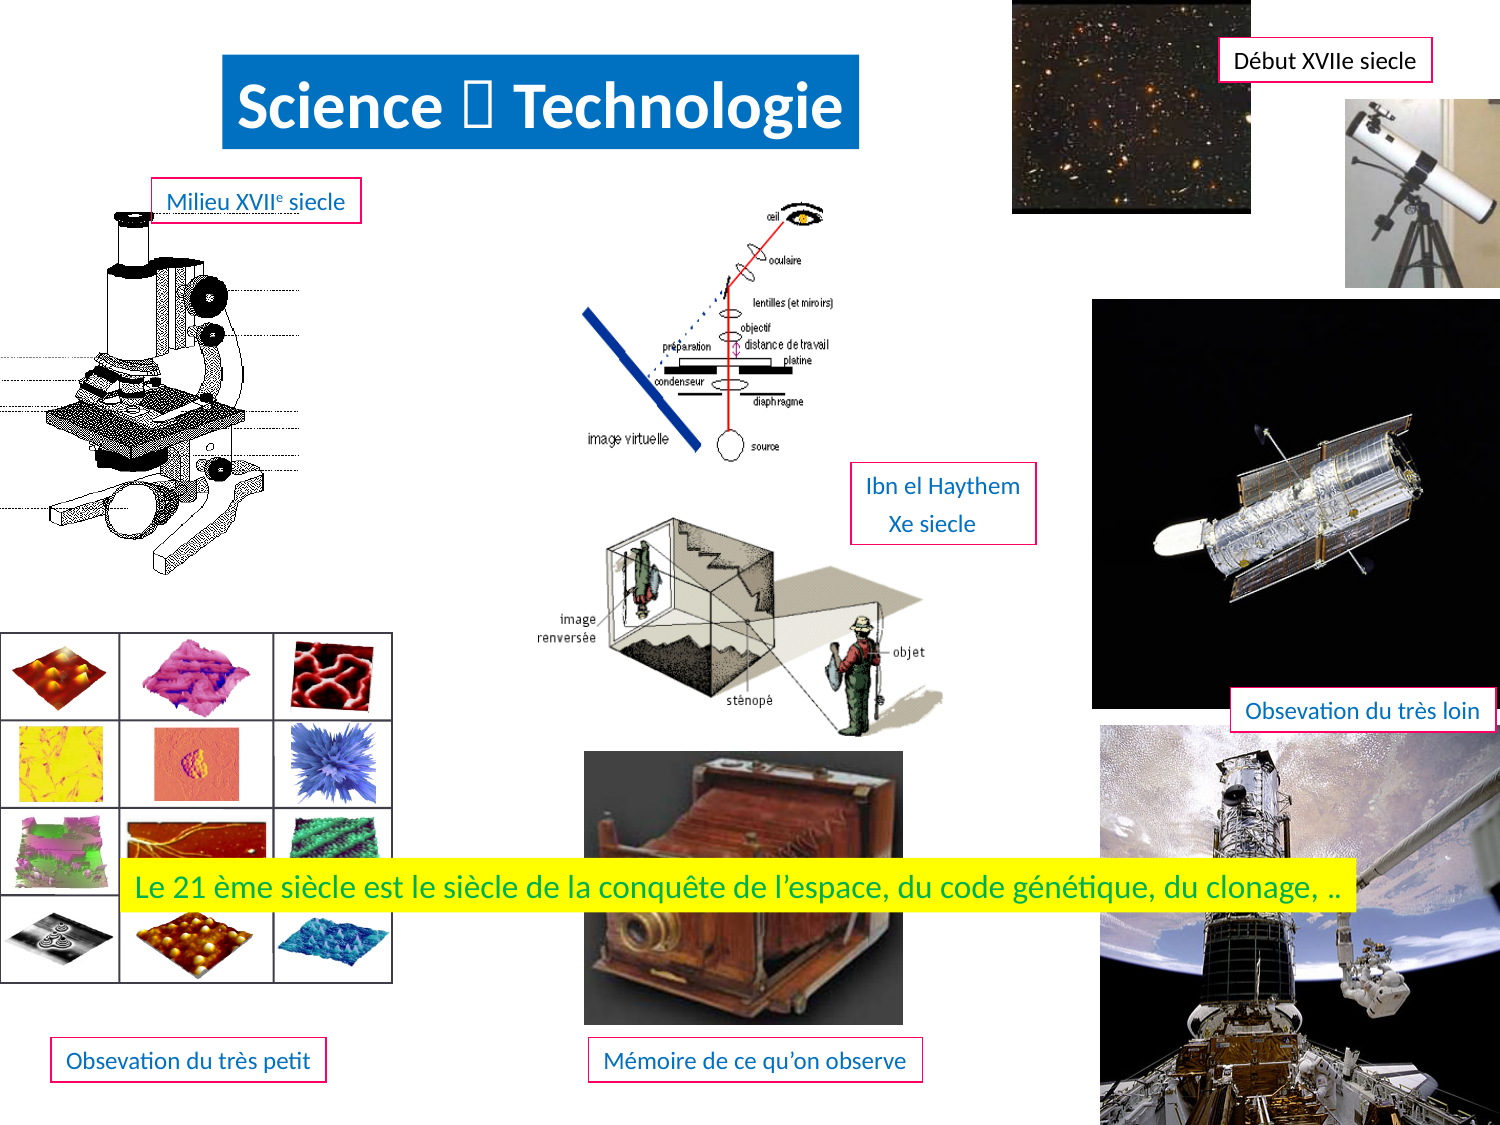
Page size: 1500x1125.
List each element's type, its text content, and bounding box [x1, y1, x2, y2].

text_box Science  Technologie [222, 54, 860, 150]
picture [537, 512, 951, 743]
picture [574, 187, 844, 479]
picture [1012, 0, 1251, 215]
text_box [0, 633, 394, 984]
text_box Le 21 ème siècle est le siècle de la conquête de l’espace, du code génétique, du clonage, .. [907, 857, 1094, 913]
picture [1345, 99, 1500, 288]
text_box Le 21 ème siècle est le siècle de la conquête de l’espace, du code génétique, du clonage, .. [398, 857, 579, 913]
text_box Obsevation du très loin [1230, 717, 1496, 724]
text_box Milieu XVIIe siecle [151, 178, 361, 223]
picture [1091, 299, 1500, 710]
text_box Mémoire de ce qu’on observe [588, 1037, 923, 1083]
text_box Obsevation du très petit [51, 1037, 327, 1083]
picture [584, 751, 903, 1026]
picture [0, 212, 304, 575]
text_box Début XVIIe siecle [1255, 37, 1432, 83]
text_box Ibn el Haythem Xe siecle [851, 462, 1036, 545]
picture [1099, 725, 1500, 1125]
